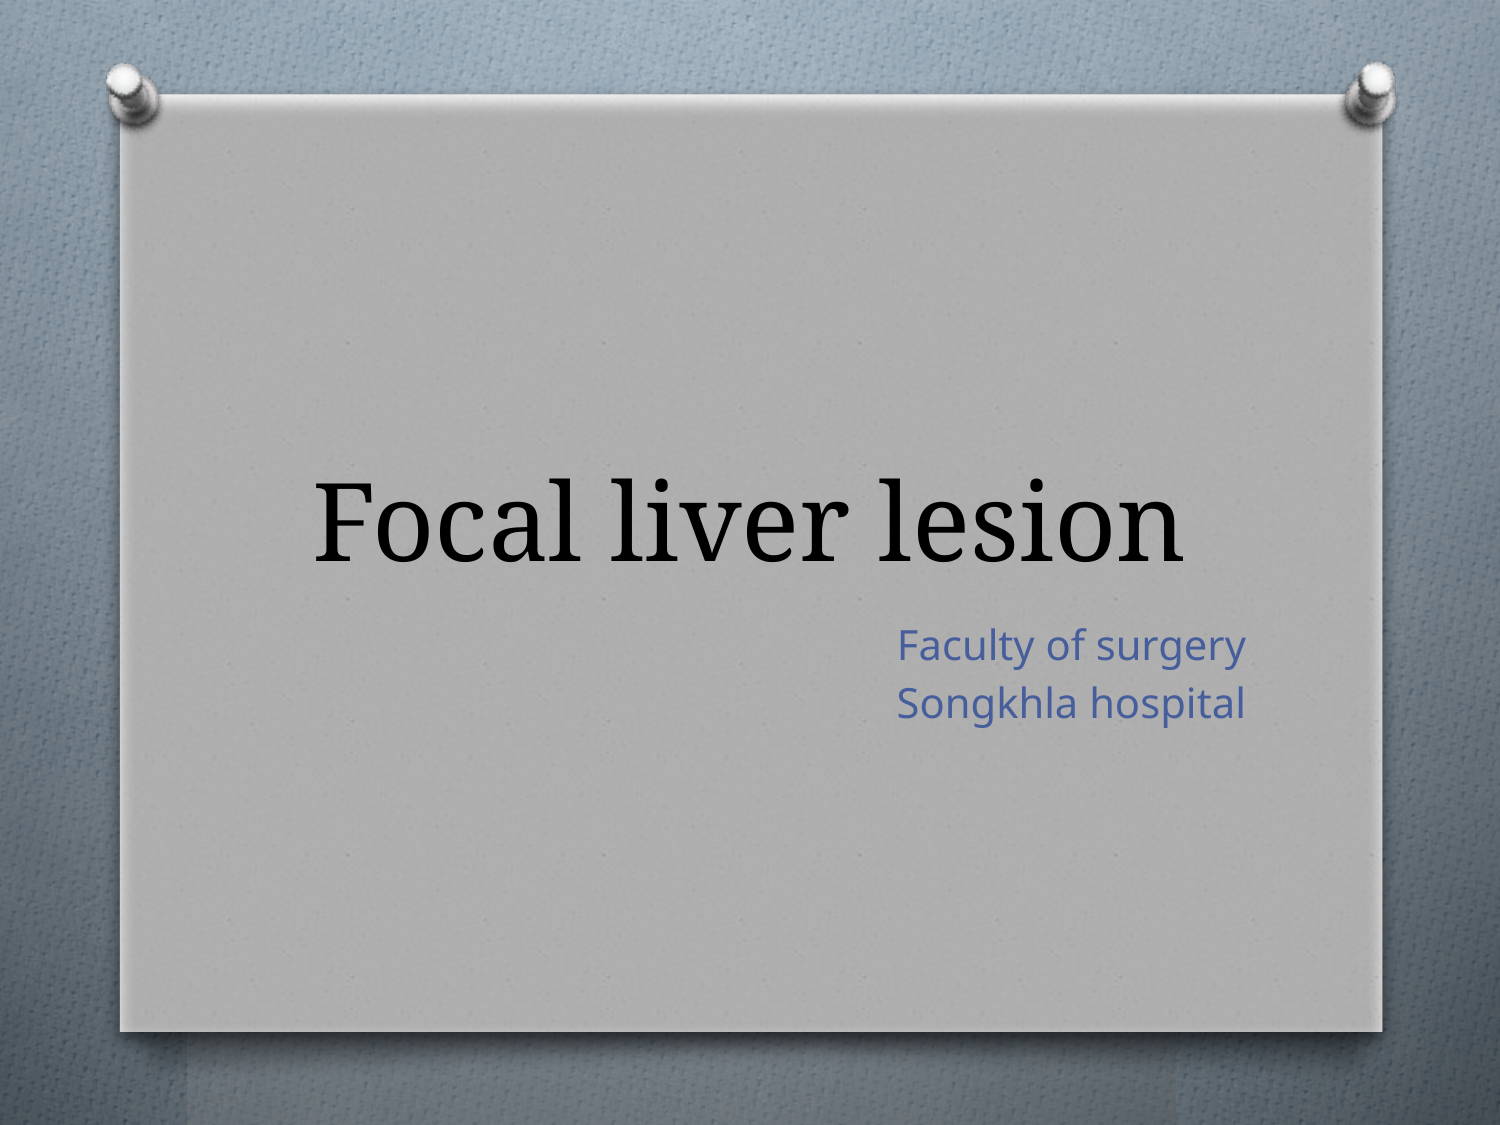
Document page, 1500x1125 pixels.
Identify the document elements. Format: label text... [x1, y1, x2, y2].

title Focal liver lesion [237, 367, 1263, 591]
picture [1317, 36, 1439, 156]
picture [76, 30, 198, 153]
list Faculty of surgery Songkhla hospital [238, 611, 1262, 826]
